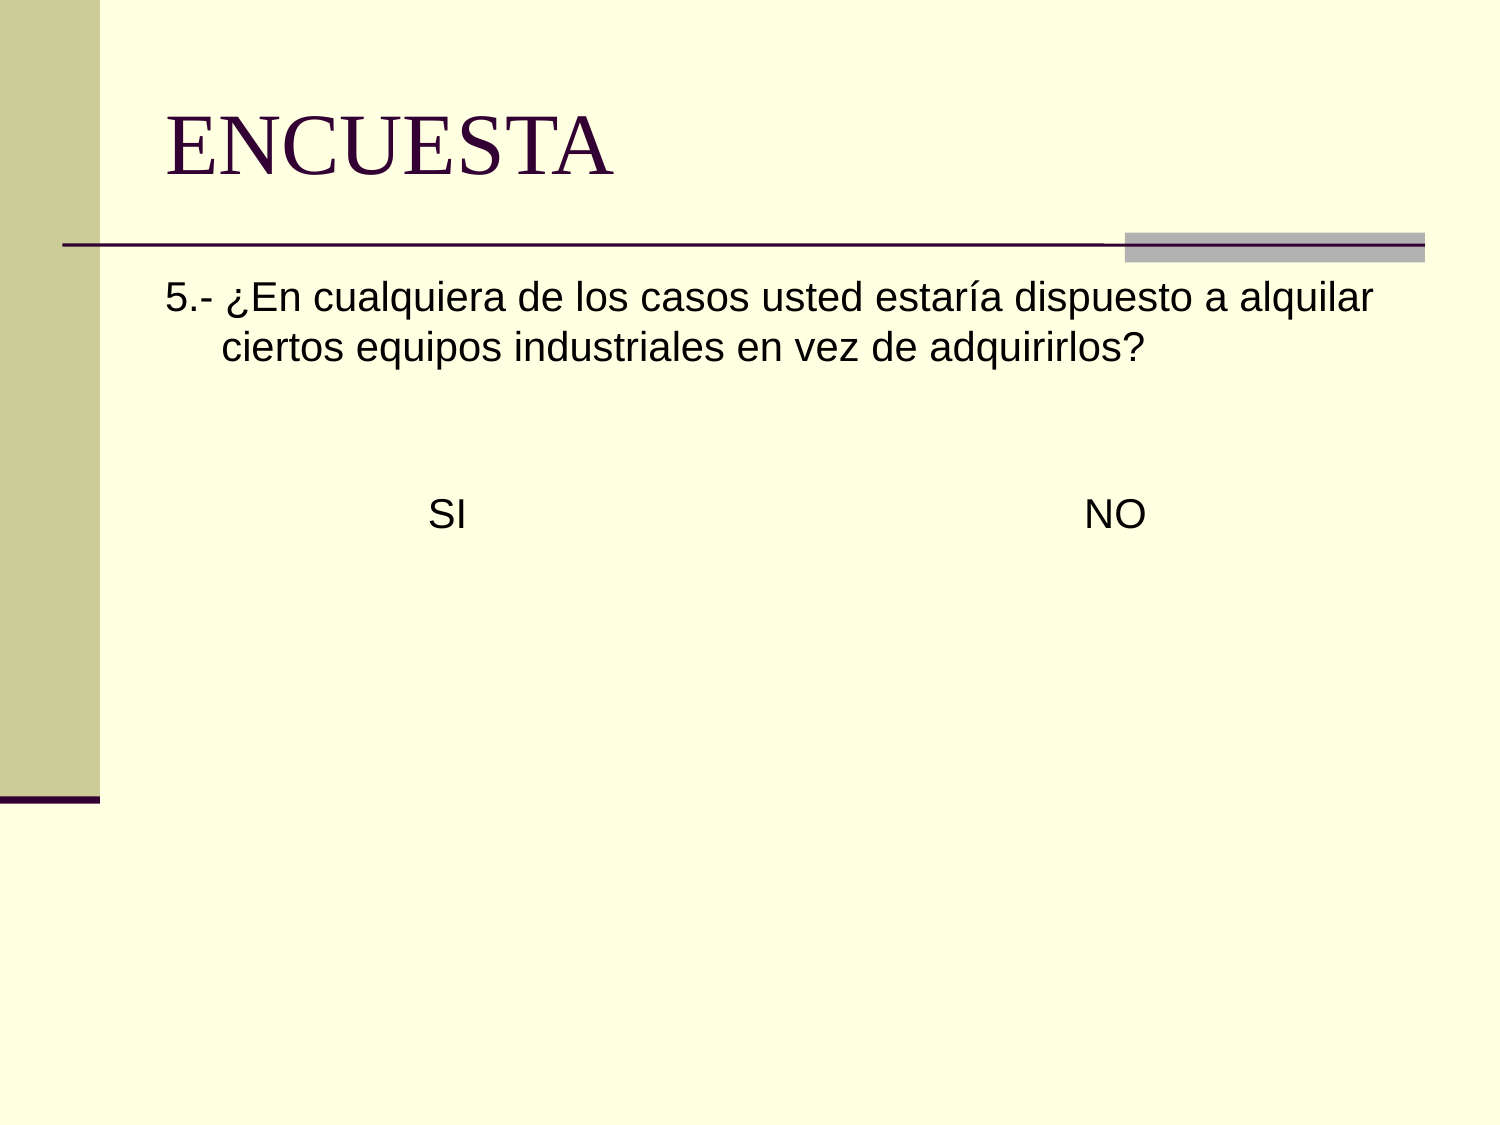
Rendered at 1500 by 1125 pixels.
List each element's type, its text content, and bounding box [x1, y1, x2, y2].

title ENCUESTA [149, 45, 1426, 234]
list 5.- ¿En cualquiera de los casos usted estaría dispuesto a alquilar ciertos equipos industriales en vez de adquirirlos? SI NO [149, 262, 1426, 1006]
